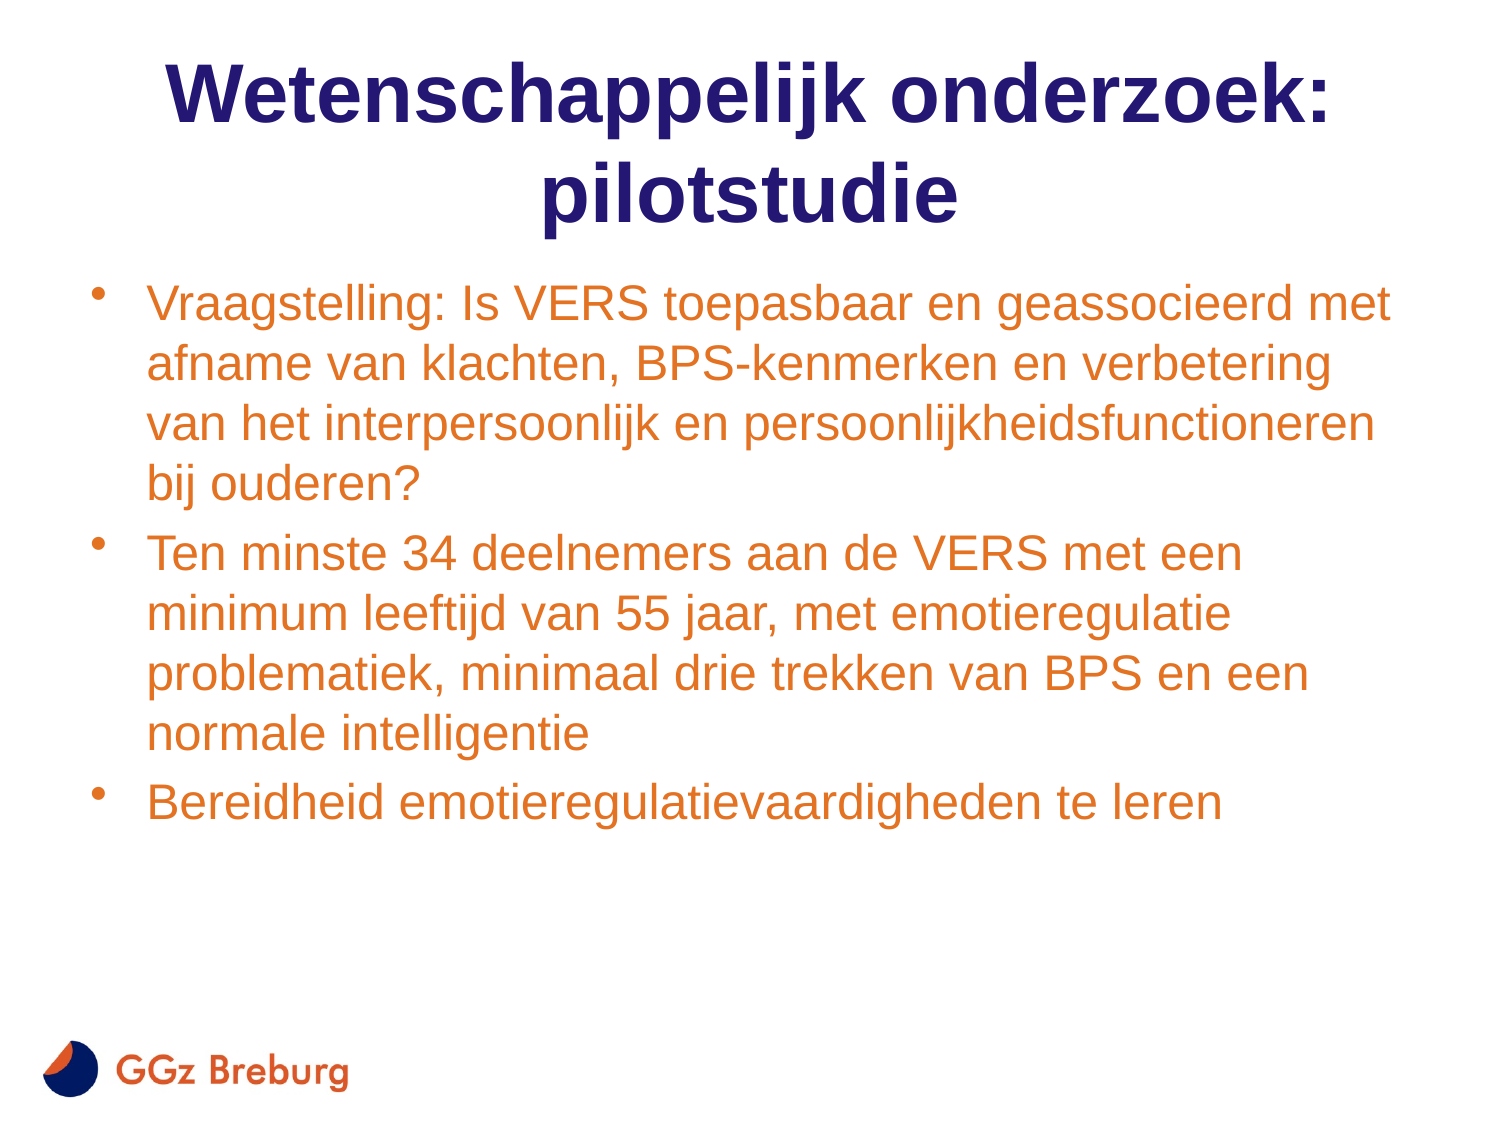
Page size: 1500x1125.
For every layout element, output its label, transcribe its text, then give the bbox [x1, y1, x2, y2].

title Wetenschappelijk onderzoek: pilotstudie [75, 45, 1425, 233]
list Vraagstelling: Is VERS toepasbaar en geassocieerd met afname van klachten, BPS-kenmerken en verbetering van het interpersoonlijk en persoonlijkheidsfunctioneren bij ouderen? Ten minste 34 deelnemers aan de VERS met een minimum leeftijd van 55 jaar, met emotieregulatie problematiek, minimaal drie trekken van BPS en een normale intelligentie Bereidheid emotieregulatievaardigheden te leren [75, 262, 1425, 1005]
picture [41, 1039, 349, 1098]
